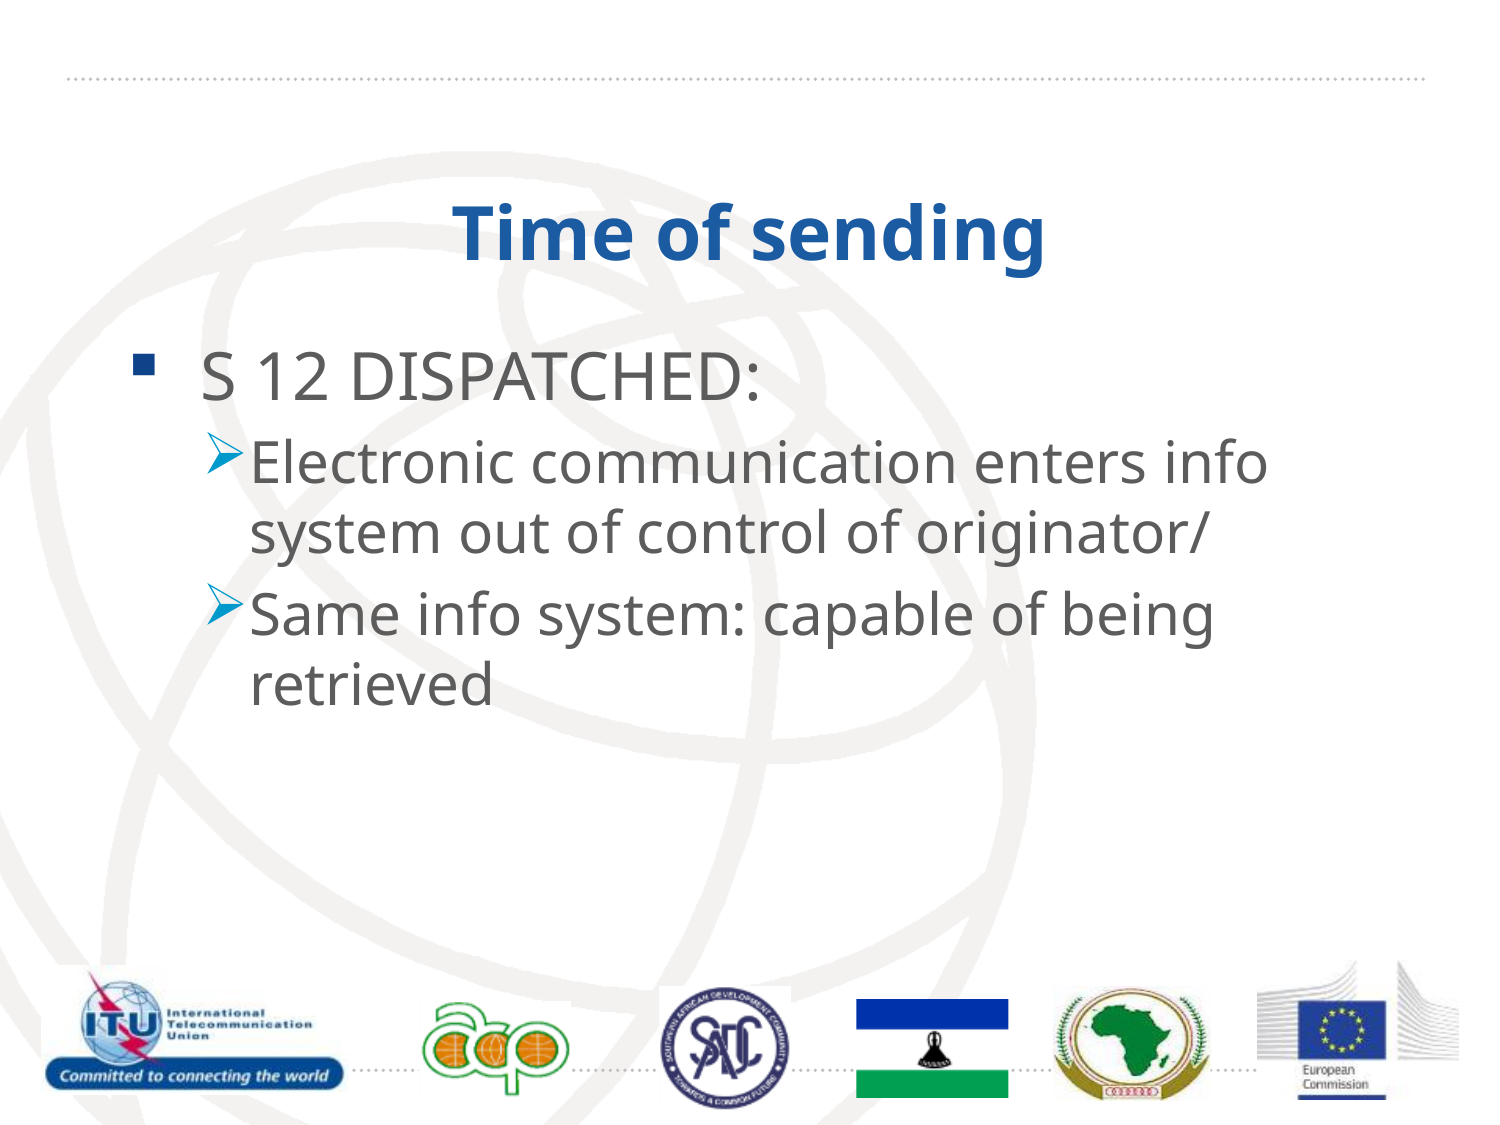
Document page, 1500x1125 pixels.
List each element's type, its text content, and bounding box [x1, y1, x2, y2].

picture [1257, 960, 1459, 1100]
title Time of sending [112, 177, 1388, 283]
list S 12 DISPATCHED: Electronic communication enters info system out of control of originator/ Same info system: capable of being retrieved [112, 326, 1388, 1025]
picture [0, 132, 1061, 1125]
